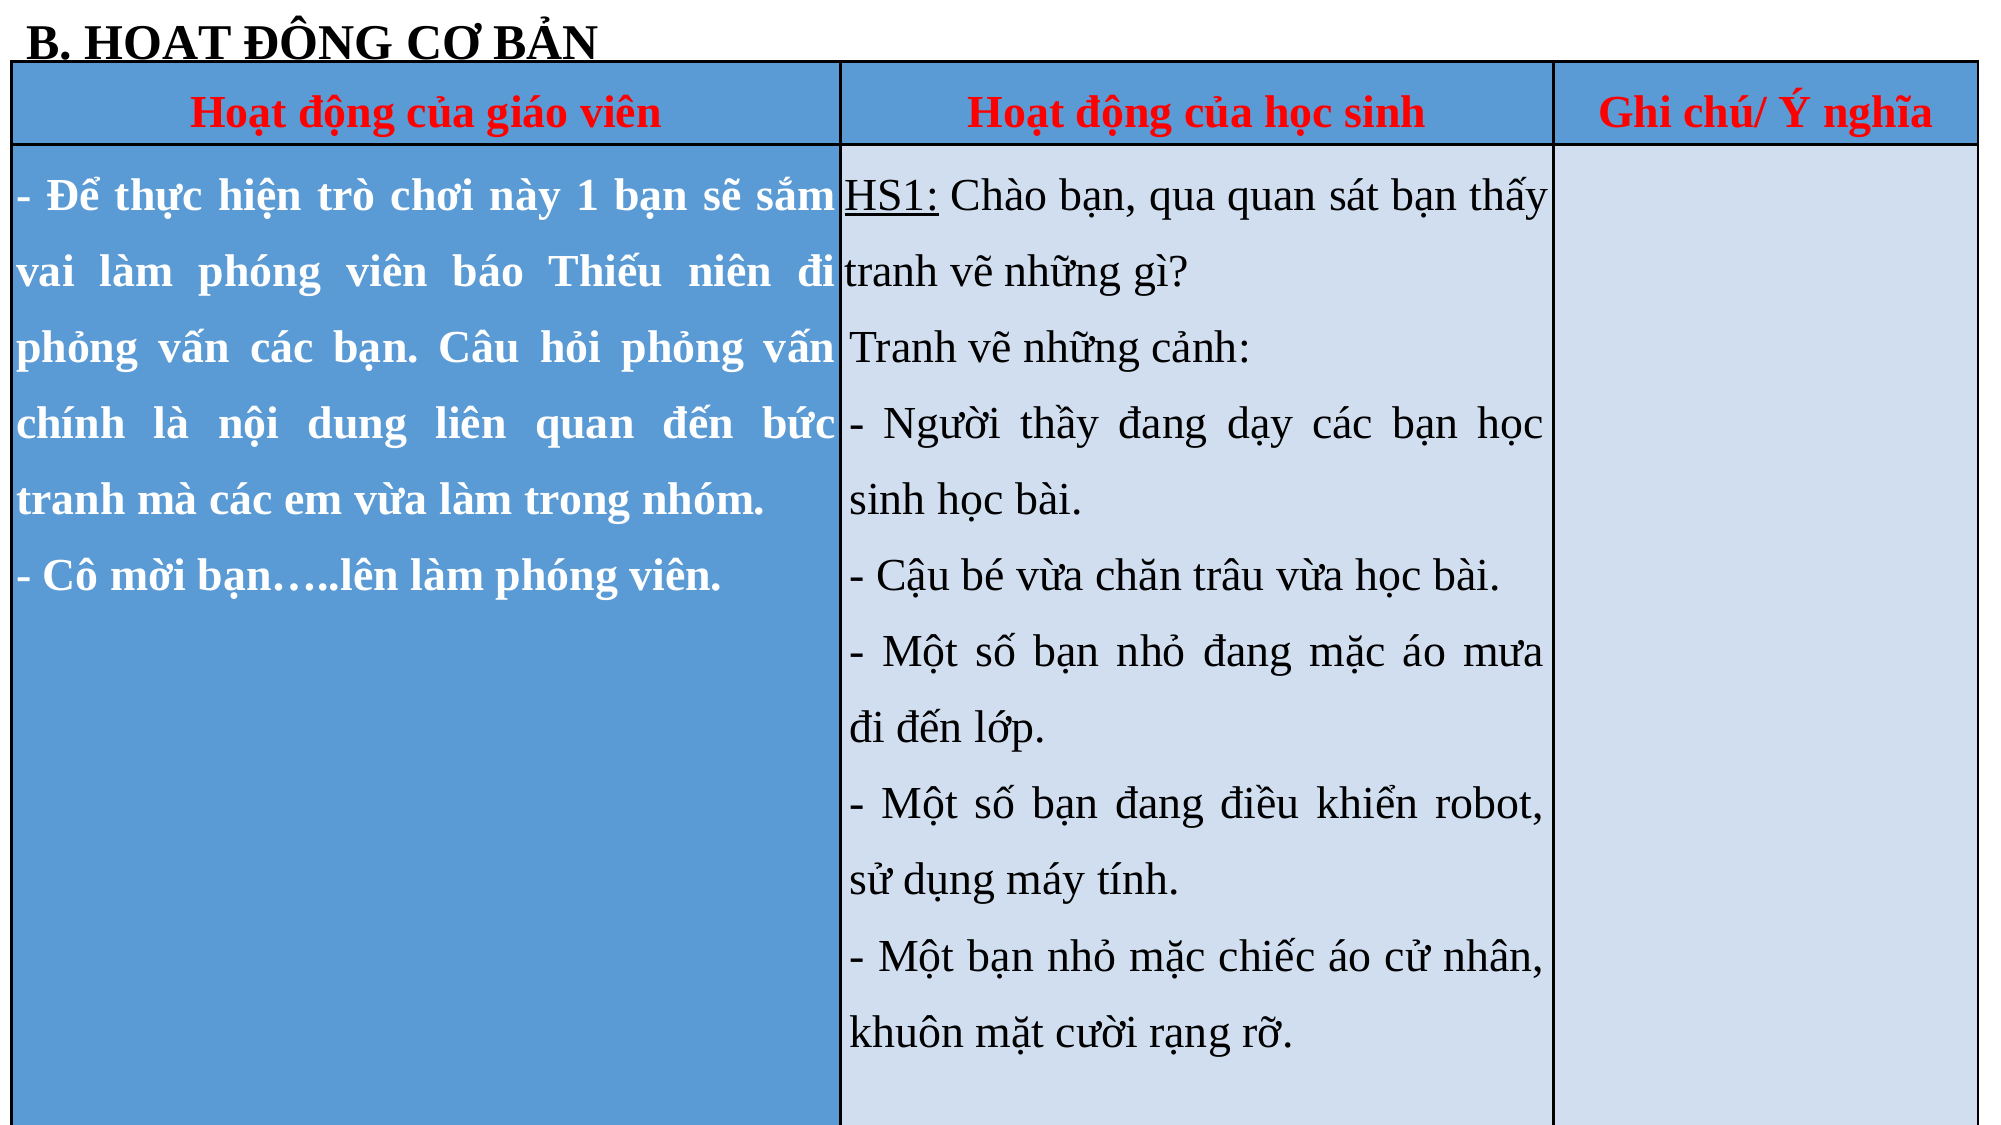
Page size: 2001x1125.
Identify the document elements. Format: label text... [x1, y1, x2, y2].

table_cell - Để thực hiện trò chơi này 1 bạn sẽ sắm vai làm phóng viên báo Thiếu niên đi phỏng vấn các bạn. Câu hỏi phỏng vấn chính là nội dung liên quan đến bức tranh mà các em vừa làm trong nhóm. - Cô mời bạn…..lên làm phóng viên. [13, 146, 839, 1125]
table_cell [1555, 146, 1977, 1125]
text_box B. HOẠT ĐỘNG CƠ BẢN [11, 2, 746, 60]
table_header Ghi chú/ Ý nghĩa [1555, 63, 1977, 143]
table_cell HS1: Chào bạn, qua quan sát bạn thấy tranh vẽ những gì? Tranh vẽ những cảnh: - Người thầy đang dạy các bạn học sinh học bài. - Cậu bé vừa chăn trâu vừa học bài. - Một số bạn nhỏ đang mặc áo mưa đi đến lớp. - Một số bạn đang điều khiển robot, sử dụng máy tính. - Một bạn nhỏ mặc chiếc áo cử nhân, khuôn mặt cười rạng rỡ. [842, 146, 1552, 1125]
table_header Hoạt động của giáo viên [13, 63, 839, 143]
table_header Hoạt động của học sinh [842, 63, 1552, 143]
